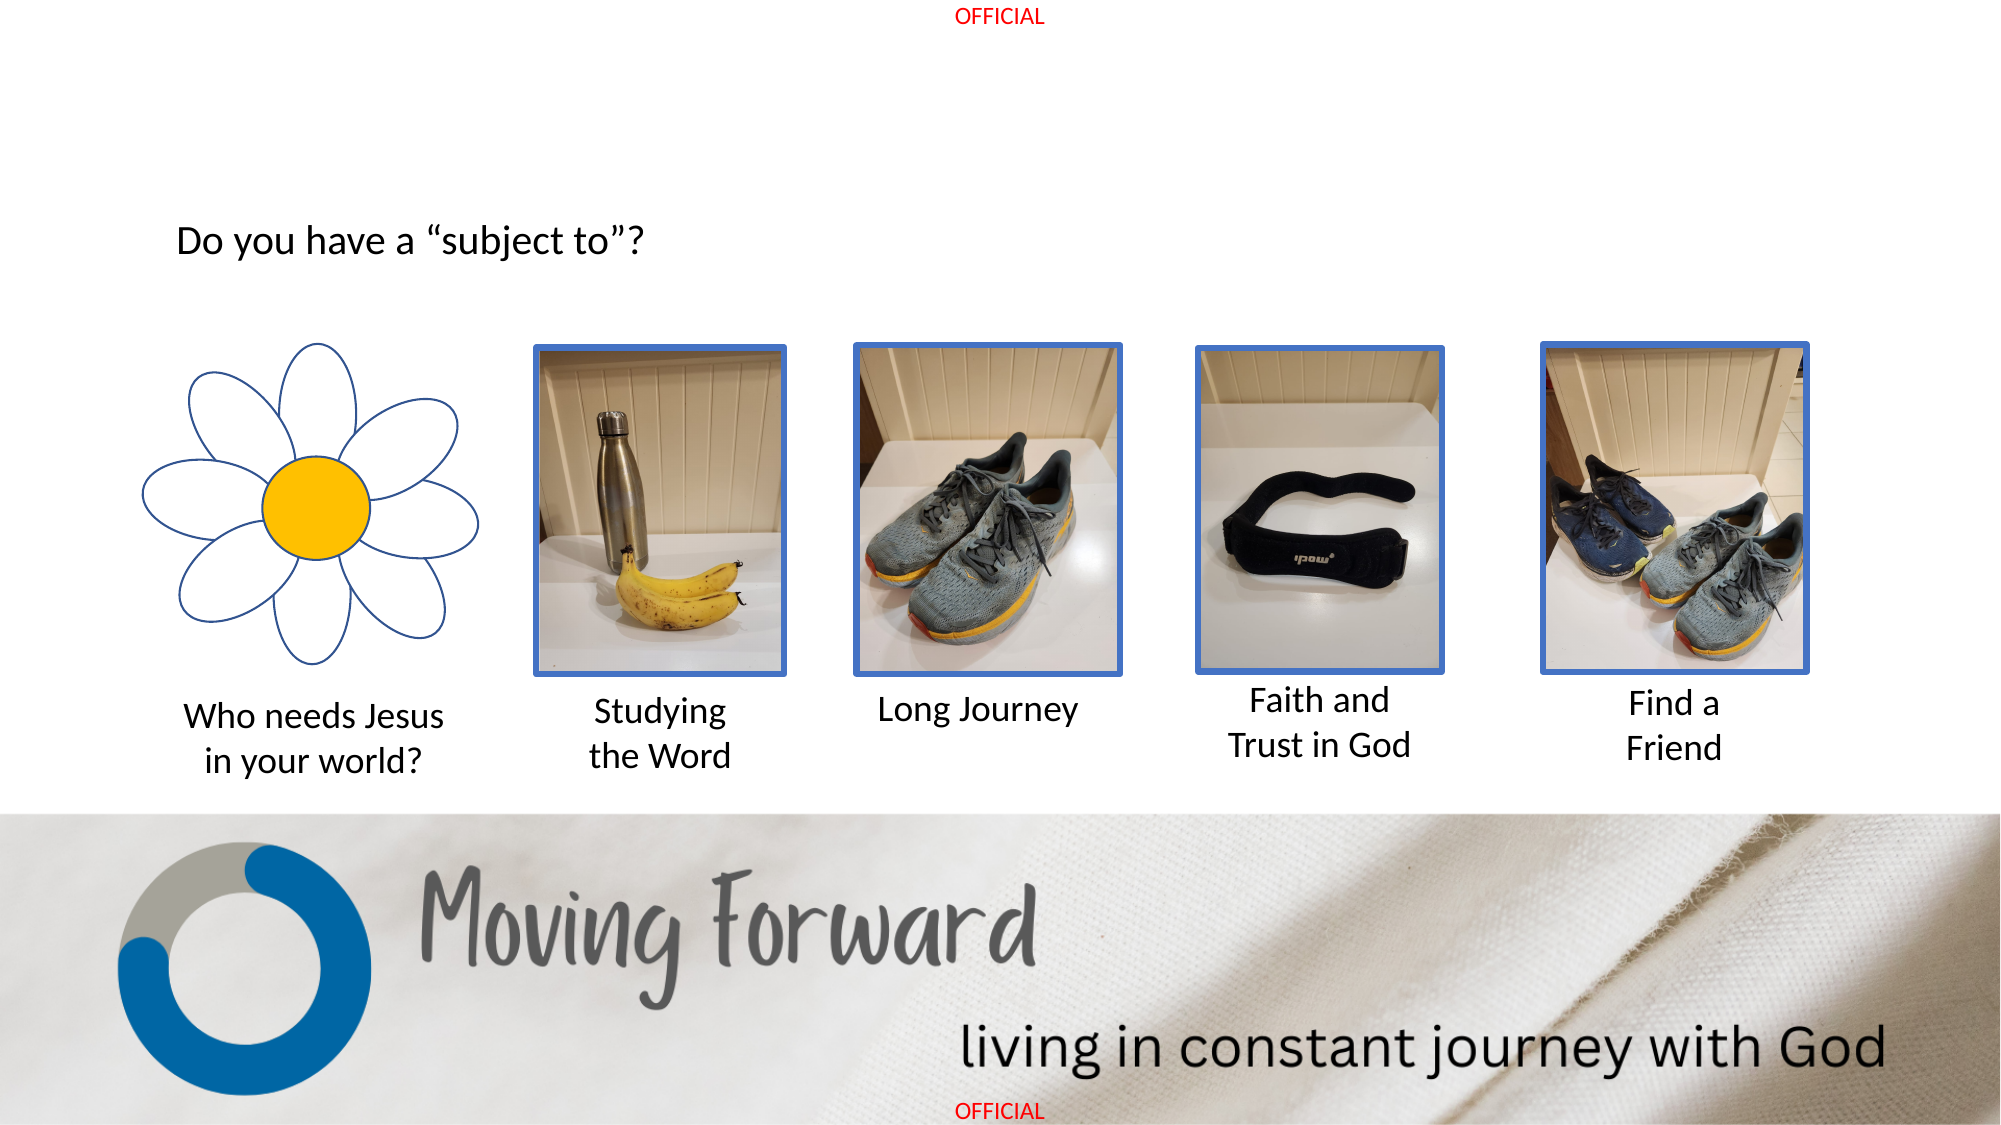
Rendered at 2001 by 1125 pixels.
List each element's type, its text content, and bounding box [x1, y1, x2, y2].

list Do you have a “subject to”? [161, 211, 1887, 287]
text_box Long Journey [848, 676, 1108, 737]
text_box Studying the Word [551, 678, 769, 784]
text_box Who needs Jesus in your world? [166, 684, 463, 789]
text_box Find a Friend [1589, 670, 1760, 776]
text_box Faith and Trust in God [1200, 669, 1439, 773]
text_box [142, 343, 479, 665]
picture [0, 0, 2001, 1125]
